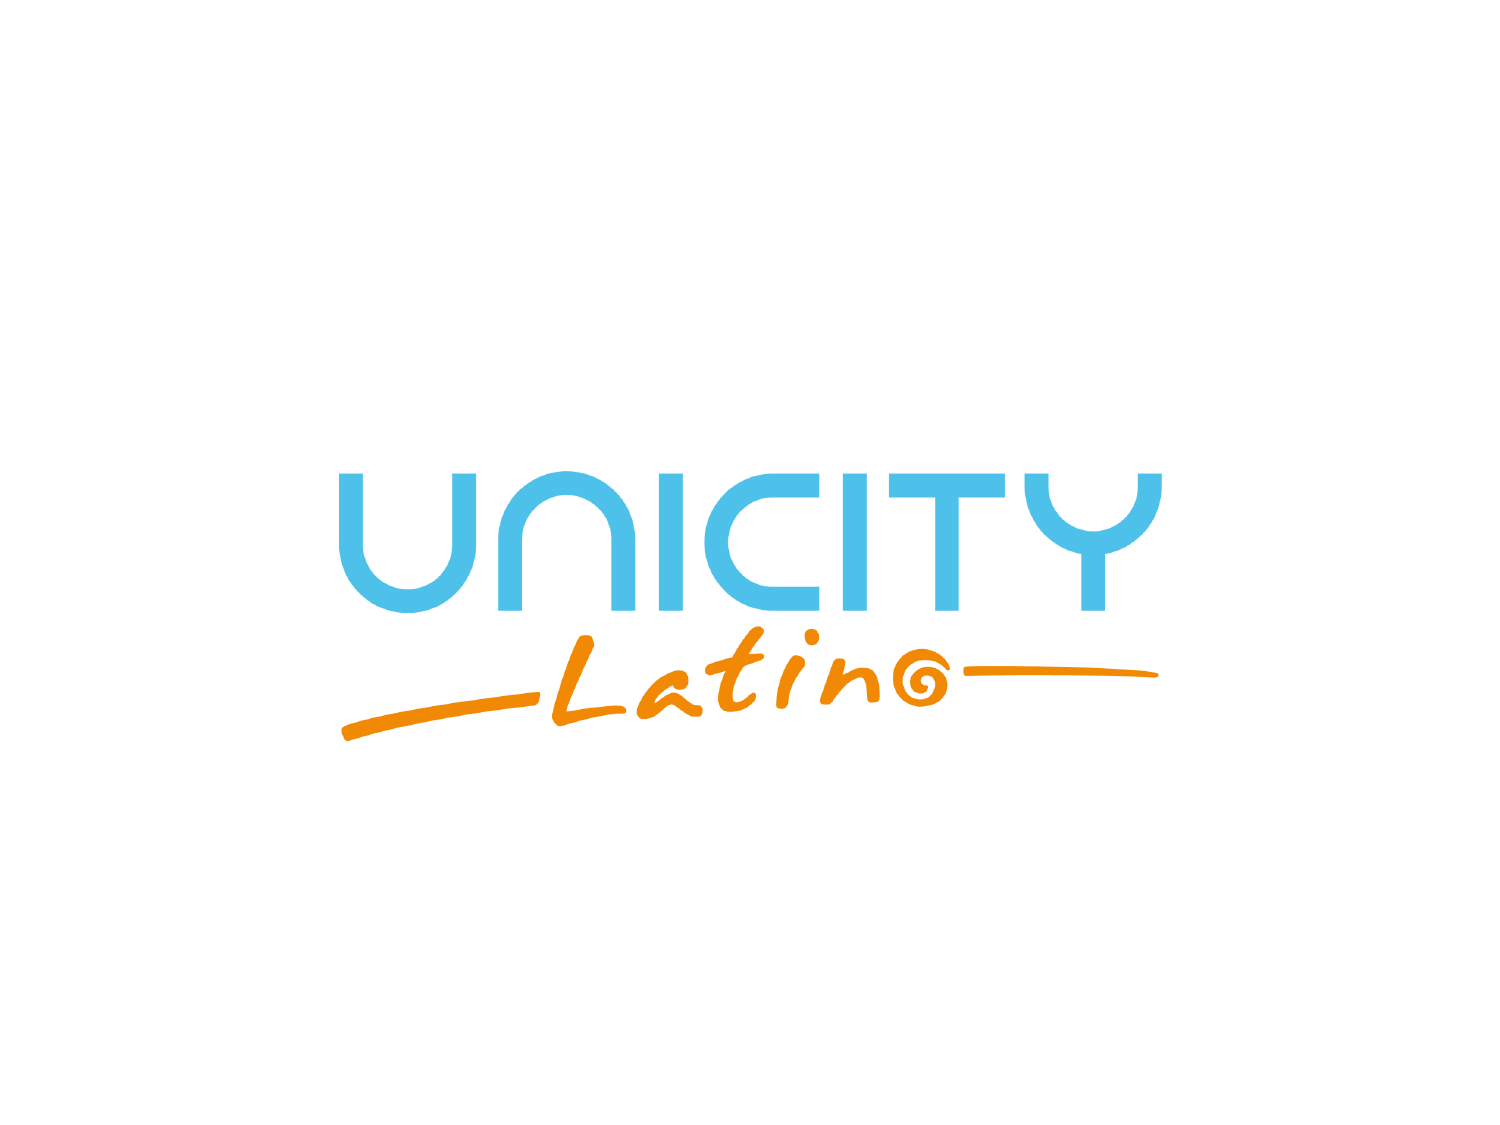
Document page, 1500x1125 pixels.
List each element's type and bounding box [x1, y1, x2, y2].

picture [155, 320, 1345, 916]
